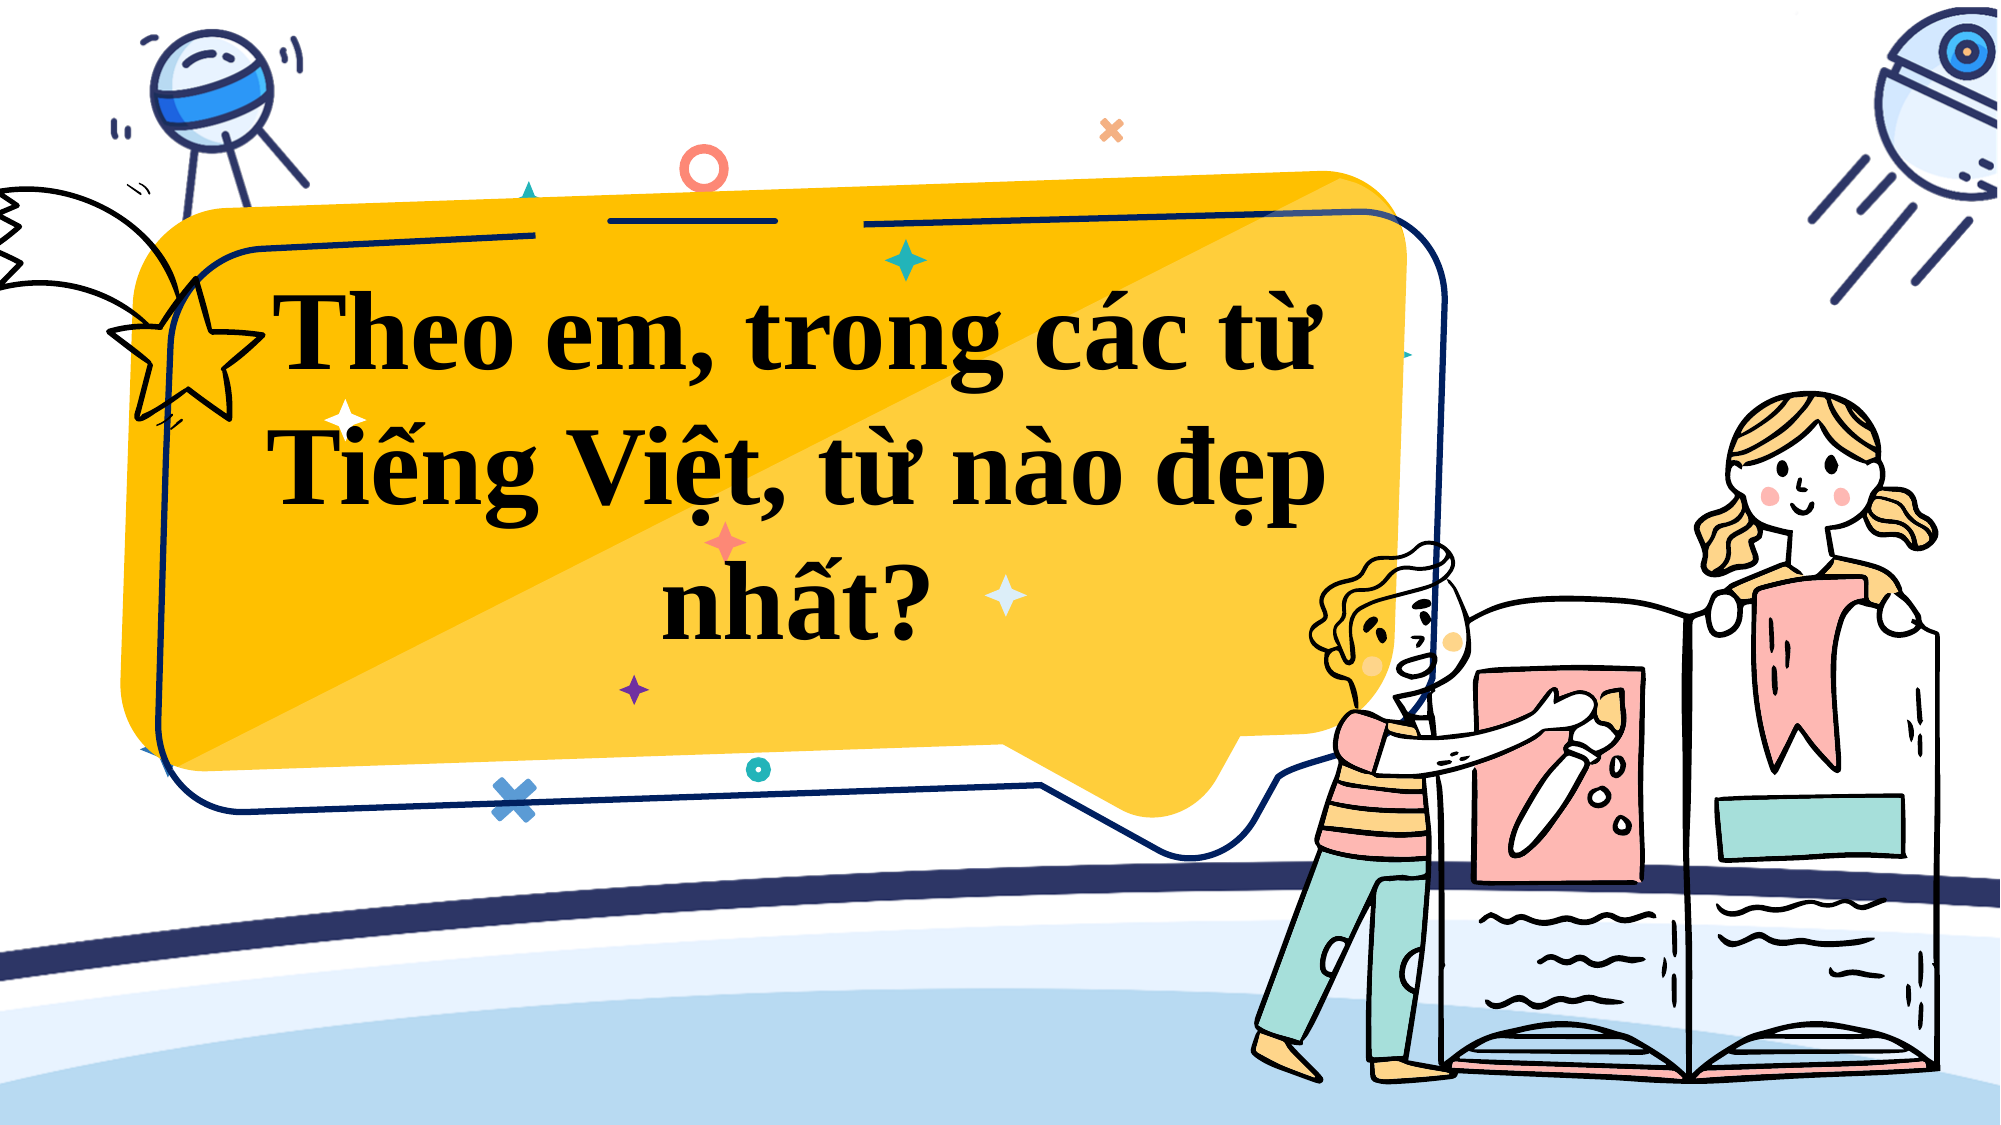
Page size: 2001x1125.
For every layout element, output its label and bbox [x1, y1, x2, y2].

picture [87, 0, 119, 182]
text_box [1249, 390, 1941, 1085]
text_box [119, 0, 1437, 1085]
text_box [0, 182, 267, 431]
picture [1717, 0, 2000, 320]
picture [0, 822, 2000, 1125]
